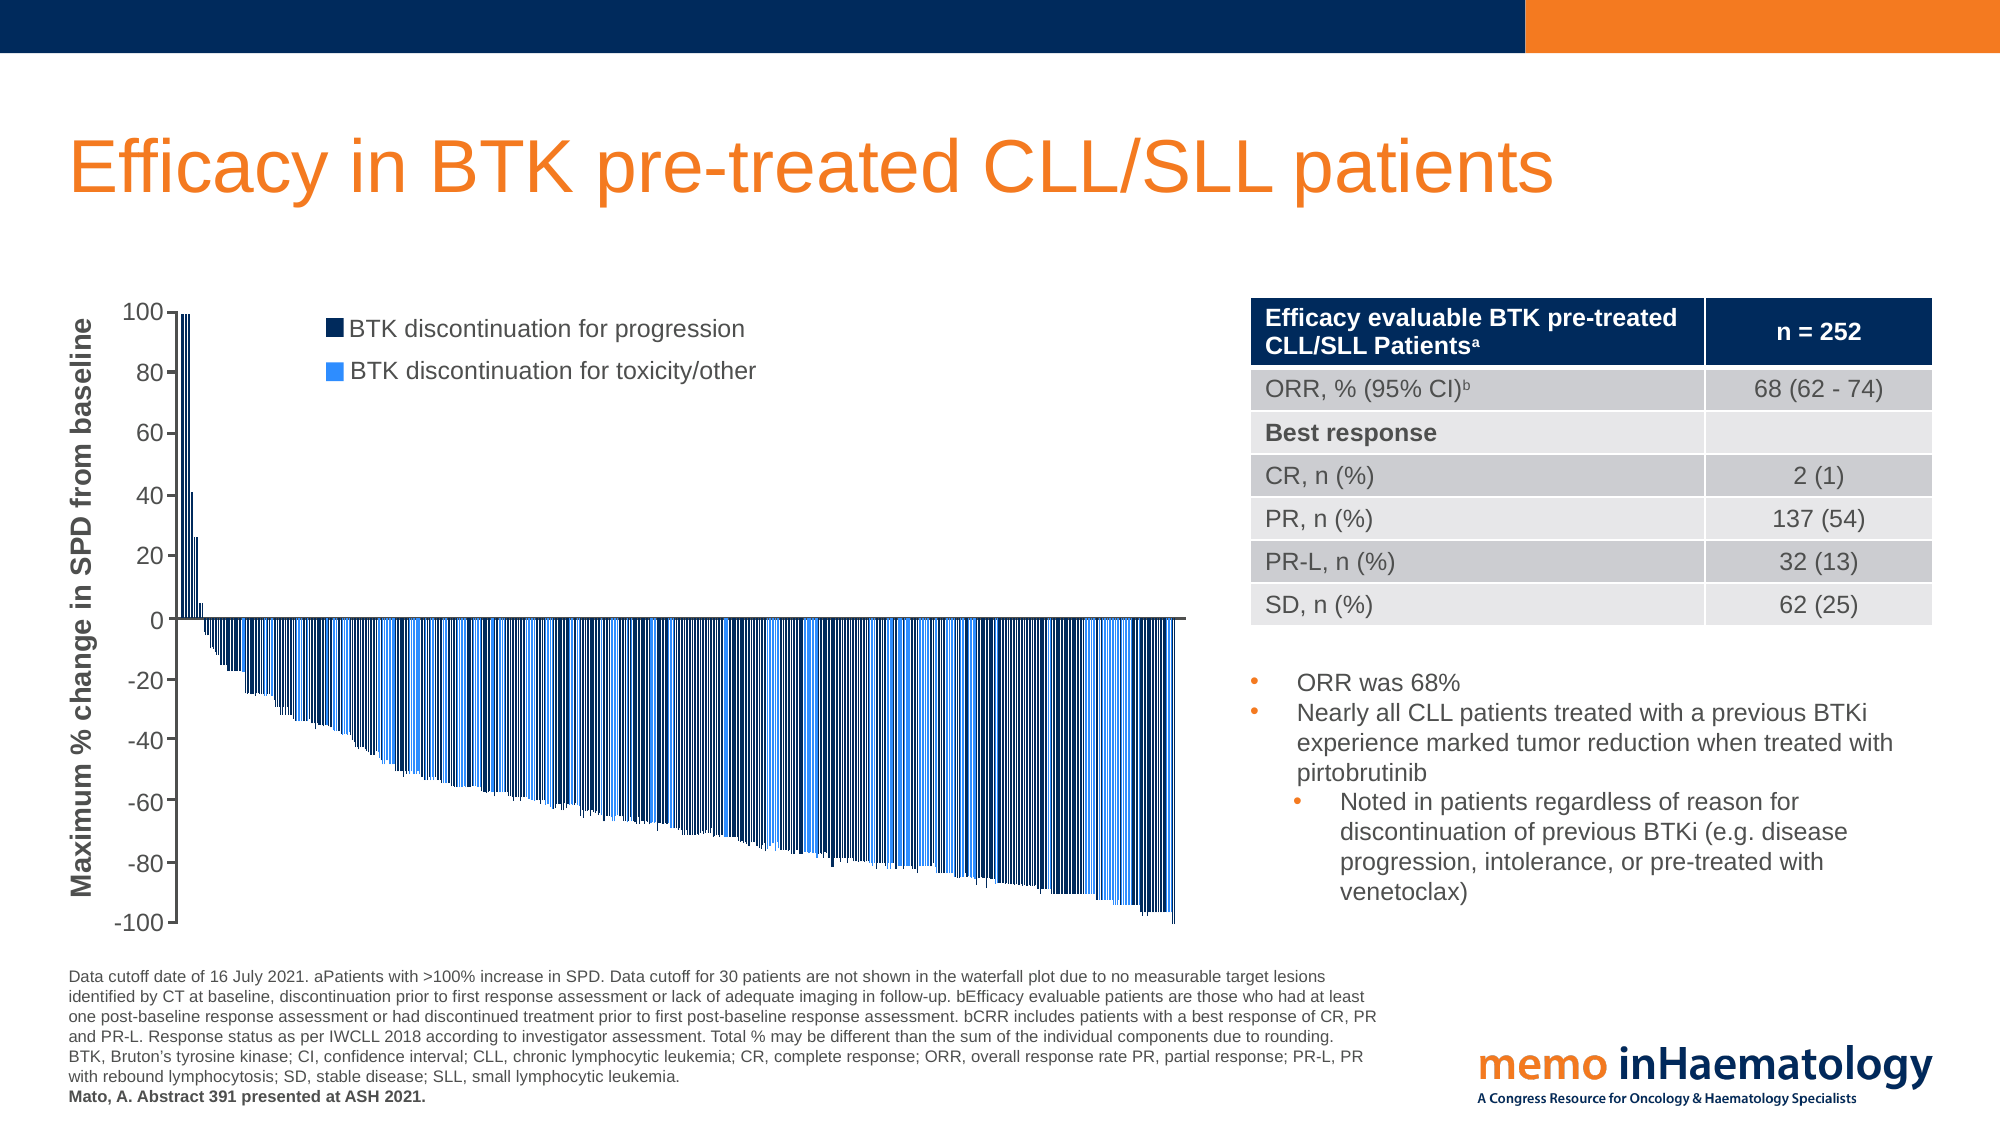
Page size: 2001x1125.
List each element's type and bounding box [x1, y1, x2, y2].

table_cell [1706, 370, 1932, 410]
footer [68, 1042, 1381, 1106]
table_cell [1706, 584, 1932, 625]
picture [1477, 1045, 1933, 1106]
table_cell [1251, 498, 1704, 539]
text_box [1249, 665, 1934, 951]
table_header [1706, 298, 1932, 365]
title [68, 59, 1933, 278]
table_cell [1251, 370, 1704, 410]
table_cell [1706, 498, 1932, 539]
table_cell [1251, 412, 1704, 453]
table_cell [1706, 412, 1932, 453]
table_header [1251, 298, 1704, 365]
text_box [54, 287, 1187, 945]
table_cell [1706, 455, 1932, 496]
table_cell [1251, 455, 1704, 496]
table_cell [1706, 541, 1932, 582]
table_cell [1251, 584, 1704, 625]
table_cell [1251, 541, 1704, 582]
